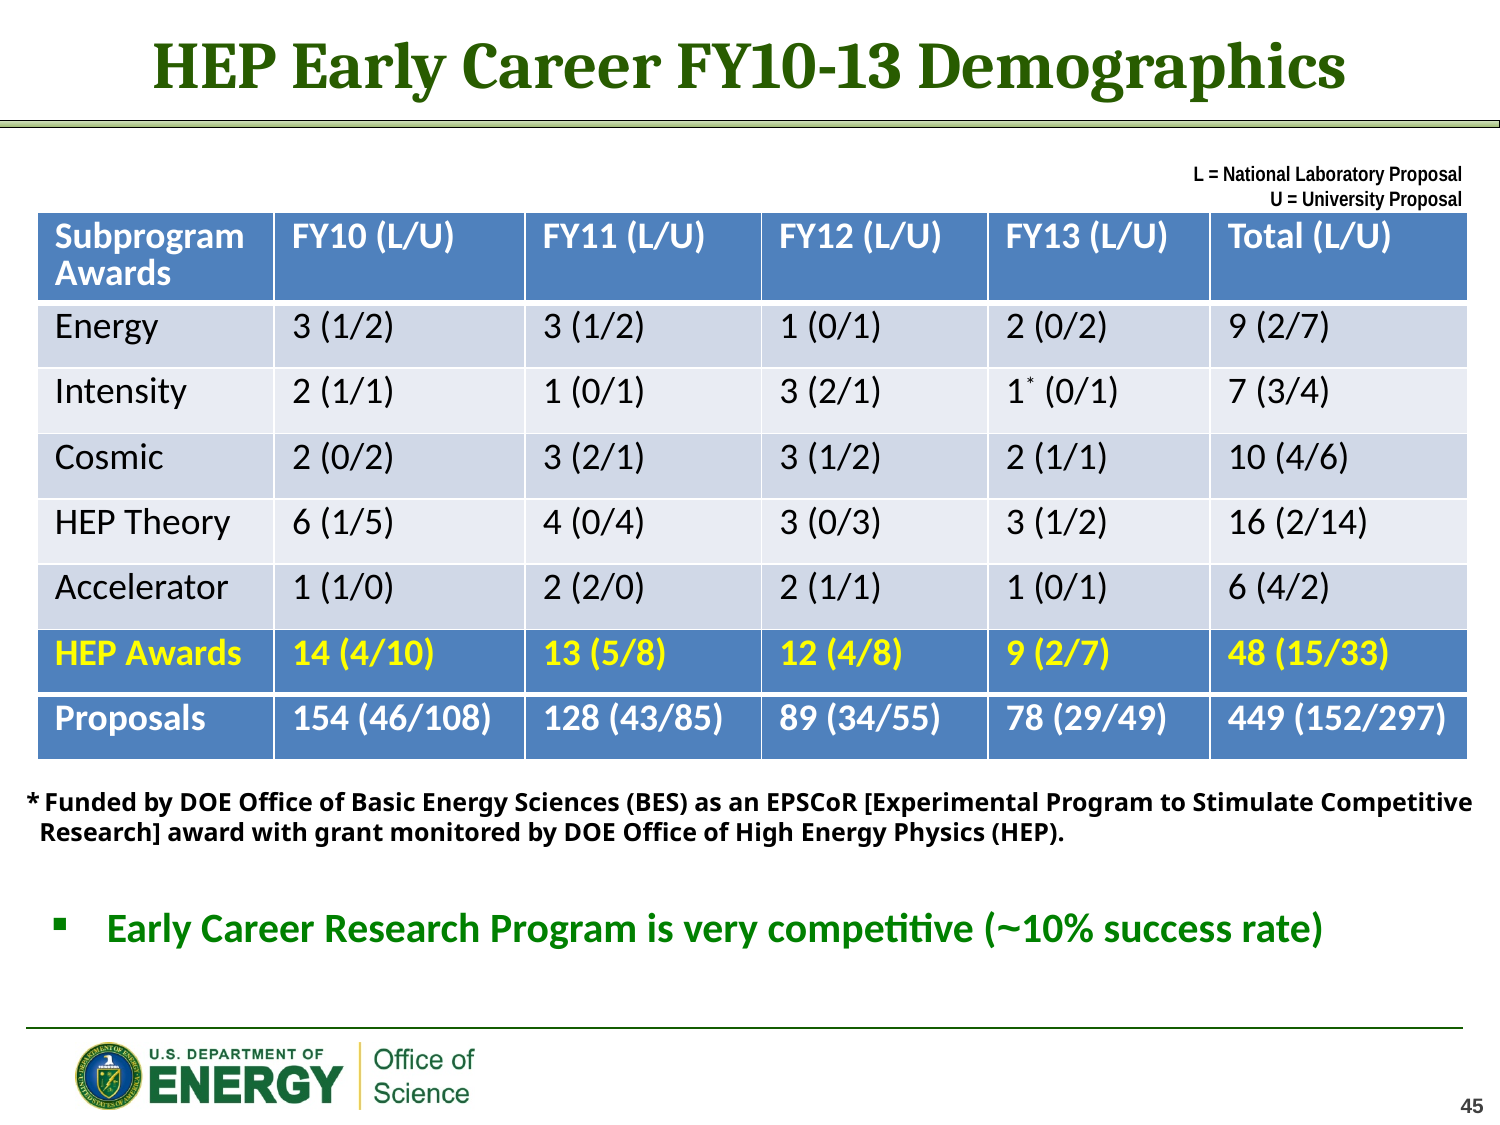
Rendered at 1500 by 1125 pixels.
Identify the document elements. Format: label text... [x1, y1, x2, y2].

table_cell 2 (0/2) [989, 306, 1209, 367]
table_cell 2 (1/1) [762, 565, 987, 629]
table_cell 13 (5/8) [526, 630, 761, 692]
table_cell 1 (0/1) [989, 565, 1209, 629]
table_cell 3 (1/2) [762, 434, 987, 498]
table_cell HEP Theory [38, 500, 273, 563]
table_cell 128 (43/85) [526, 697, 761, 759]
table_cell 449 (152/297) [1211, 697, 1467, 759]
table_cell 2 (0/2) [275, 434, 524, 498]
table_cell 3 (0/3) [762, 500, 987, 563]
table_header FY12 (L/U) [762, 213, 987, 300]
table_cell 3 (2/1) [526, 434, 761, 498]
table_cell 78 (29/49) [989, 697, 1209, 759]
table_cell 4 (0/4) [526, 500, 761, 563]
table_header FY13 (L/U) [989, 213, 1209, 300]
table_cell 89 (34/55) [762, 697, 987, 759]
table_cell 3 (2/1) [762, 369, 987, 433]
table_cell 12 (4/8) [762, 630, 987, 692]
table_cell 9 (2/7) [1211, 306, 1467, 367]
table_cell 1 (1/0) [275, 565, 524, 629]
table_cell 1 (0/1) [762, 306, 987, 367]
table_cell 154 (46/108) [275, 697, 524, 759]
table_cell 3 (1/2) [275, 306, 524, 367]
table_cell 3 (1/2) [526, 306, 761, 367]
table_header Subprogram Awards [38, 213, 273, 300]
table_cell 14 (4/10) [275, 630, 524, 692]
table_cell Proposals [38, 697, 273, 759]
text_box * Funded by DOE Office of Basic Energy Sciences (BES) as an EPSCoR [Experimental Program to Stimulate Competitive Research] award with grant monitored by DOE Office of High Energy Physics (HEP). [11, 778, 1497, 854]
table_header FY10 (L/U) [275, 213, 524, 300]
table_cell HEP Awards [38, 630, 273, 692]
table_cell Energy [38, 306, 273, 367]
table_header FY11 (L/U) [526, 213, 761, 300]
table_cell 2 (1/1) [275, 369, 524, 433]
picture [74, 1042, 476, 1110]
table_cell 16 (2/14) [1211, 500, 1467, 563]
table_cell 6 (4/2) [1211, 565, 1467, 629]
table_cell Accelerator [38, 565, 273, 629]
table_cell Intensity [38, 369, 273, 433]
table_cell 6 (1/5) [275, 500, 524, 563]
table_cell Cosmic [38, 434, 273, 498]
table_cell 7 (3/4) [1211, 369, 1467, 433]
table_cell 2 (1/1) [989, 434, 1209, 498]
table_cell 3 (1/2) [989, 500, 1209, 563]
table_cell 1 (0/1) [526, 369, 761, 433]
table_header Total (L/U) [1211, 219, 1467, 300]
text_box L = National Laboratory Proposal U = University Proposal [1178, 153, 1478, 219]
title HEP Early Career FY10-13 Demographics [75, 3, 1425, 120]
table_cell 9 (2/7) [989, 630, 1209, 692]
text_box 45 [1445, 1085, 1499, 1125]
table_cell 2 (2/0) [526, 565, 761, 629]
table_cell 10 (4/6) [1211, 434, 1467, 498]
text_box Early Career Research Program is very competitive (~10% success rate) [35, 897, 1448, 1006]
table_cell 48 (15/33) [1211, 630, 1467, 692]
text_box [0, 120, 1500, 128]
table_cell 1* (0/1) [989, 369, 1209, 433]
